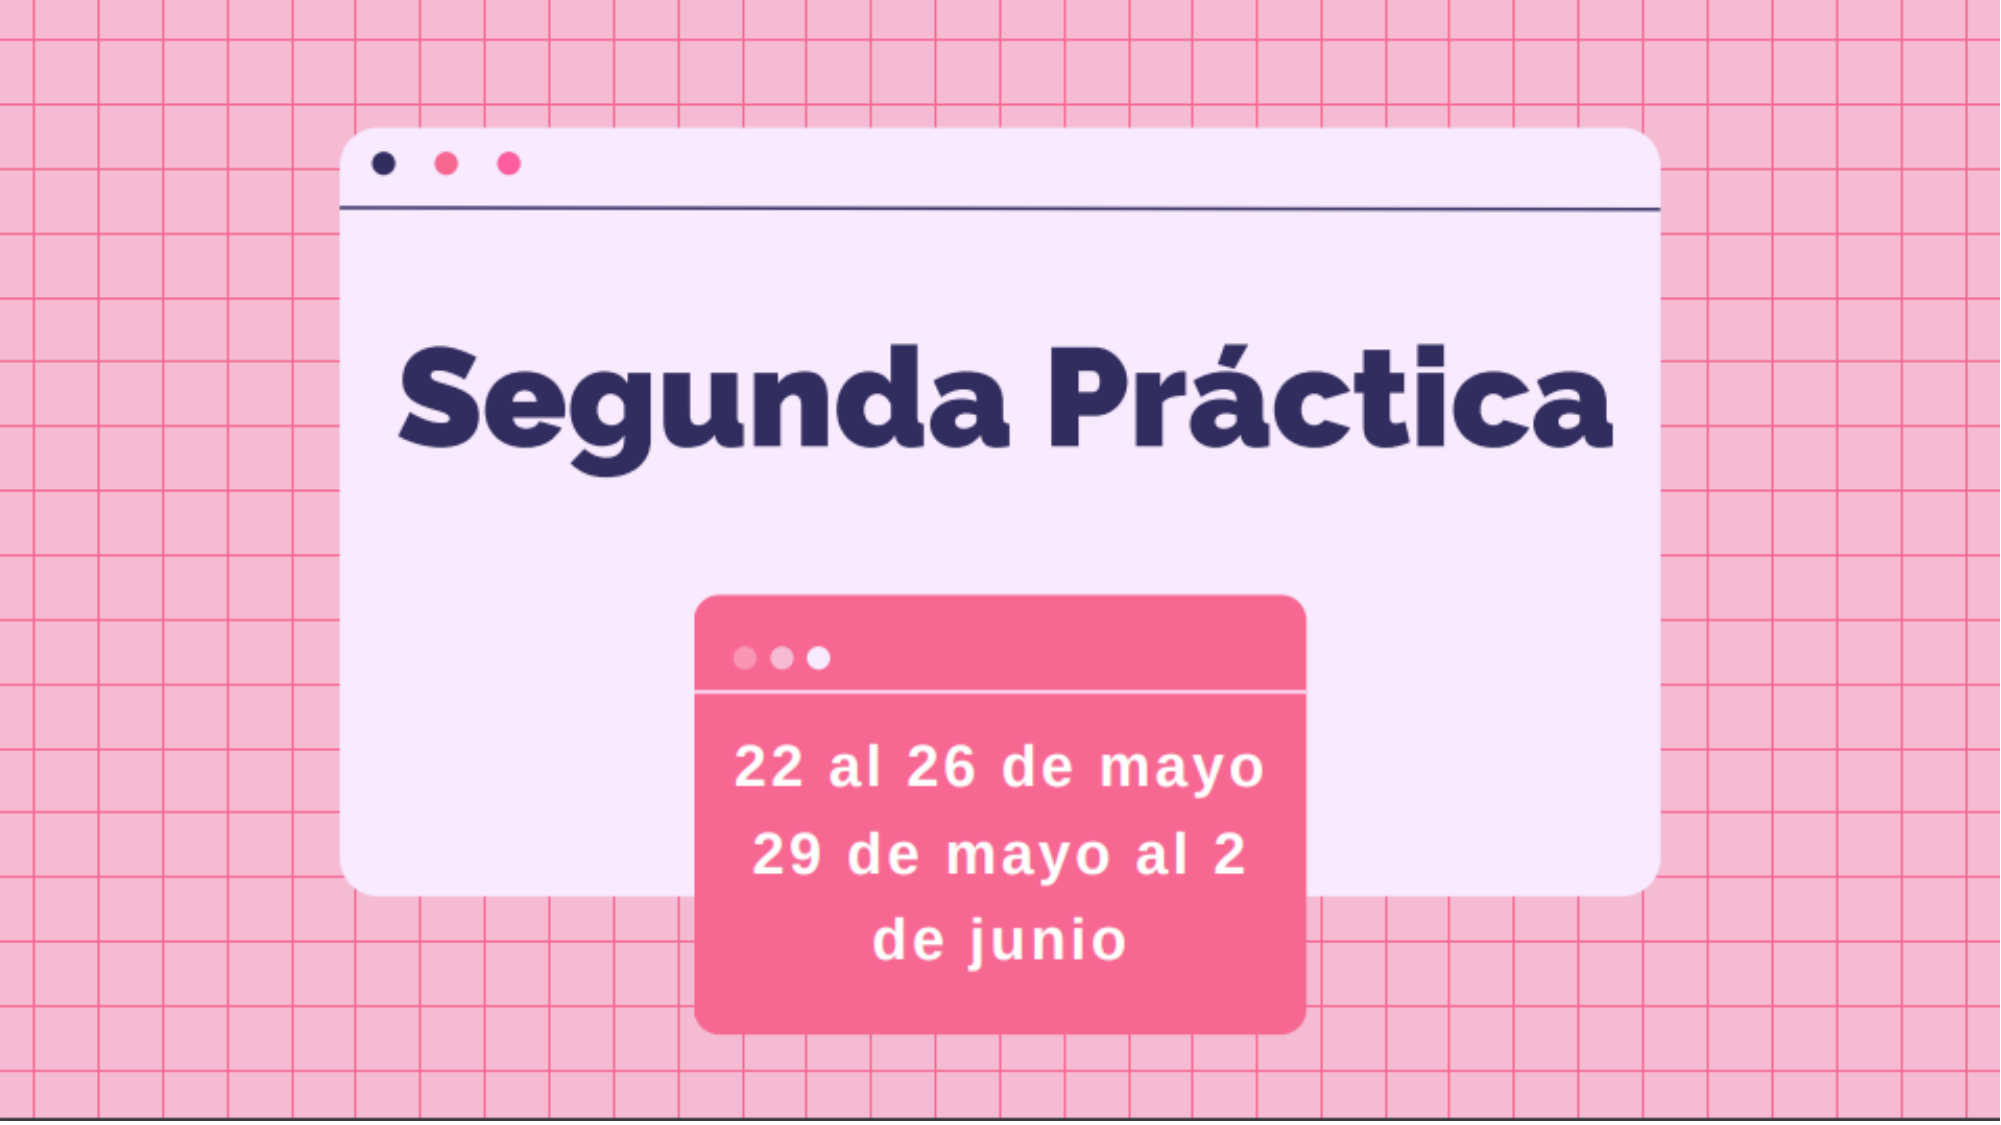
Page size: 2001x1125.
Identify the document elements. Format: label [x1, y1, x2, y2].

list [0, 0, 2000, 1121]
